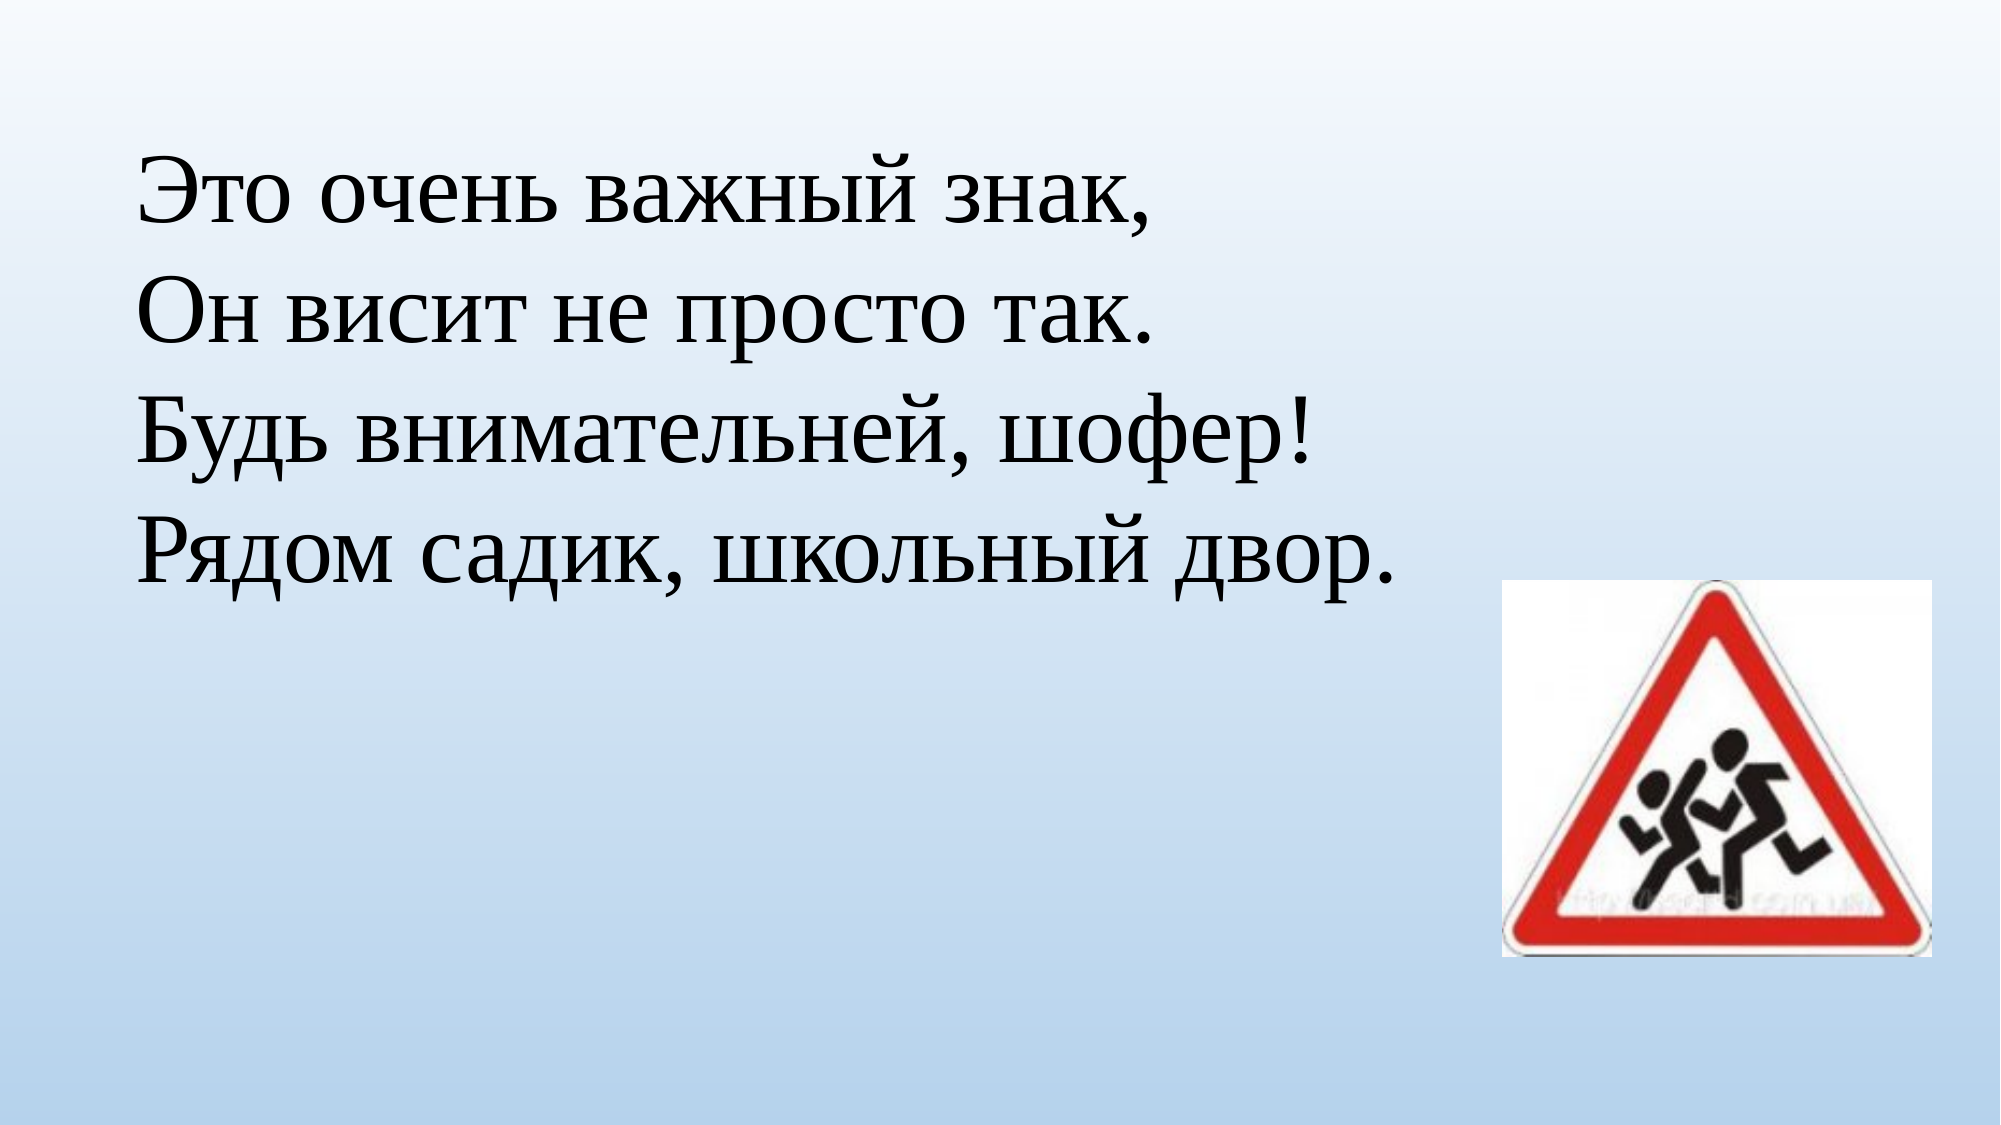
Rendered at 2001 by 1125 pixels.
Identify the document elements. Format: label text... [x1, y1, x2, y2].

text_box Это очень важный знак, Он висит не просто так. Будь внимательней, шофер! Рядом садик, школьный двор. [120, 115, 1428, 850]
picture [1502, 580, 1932, 957]
